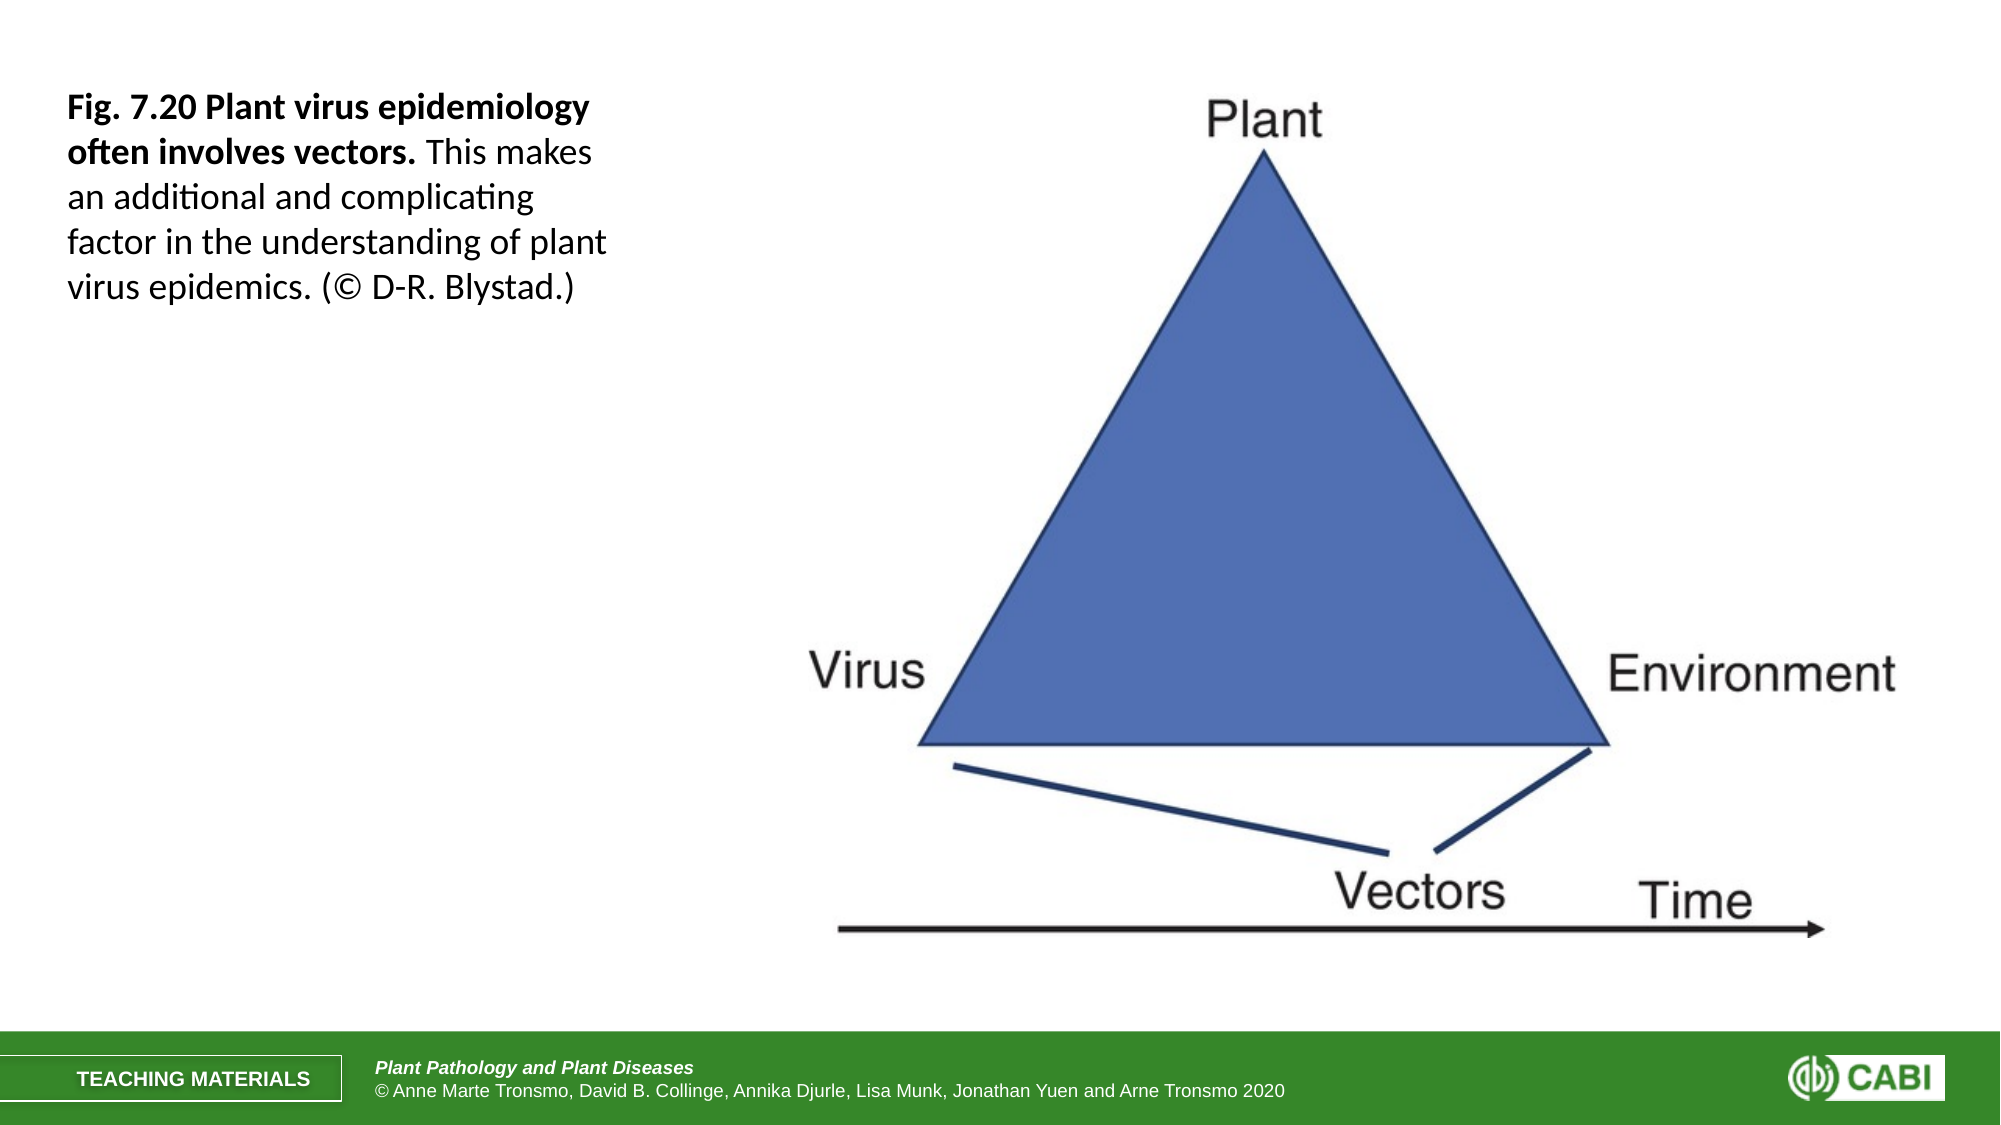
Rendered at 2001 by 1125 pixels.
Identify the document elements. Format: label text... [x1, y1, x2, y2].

picture [1788, 1055, 1945, 1101]
picture [807, 92, 1900, 939]
text_box Plant Pathology and Plant Diseases © Anne Marte Tronsmo, David B. Collinge, Annika Djurle, Lisa Munk, Jonathan Yuen and Arne Tronsmo 2020 [360, 1048, 1485, 1109]
text_box Fig. 7.20 Plant virus epidemiology often involves vectors. This makes an additional and complicating factor in the understanding of plant virus epidemics. (© D-R. Blystad.) [52, 74, 641, 315]
